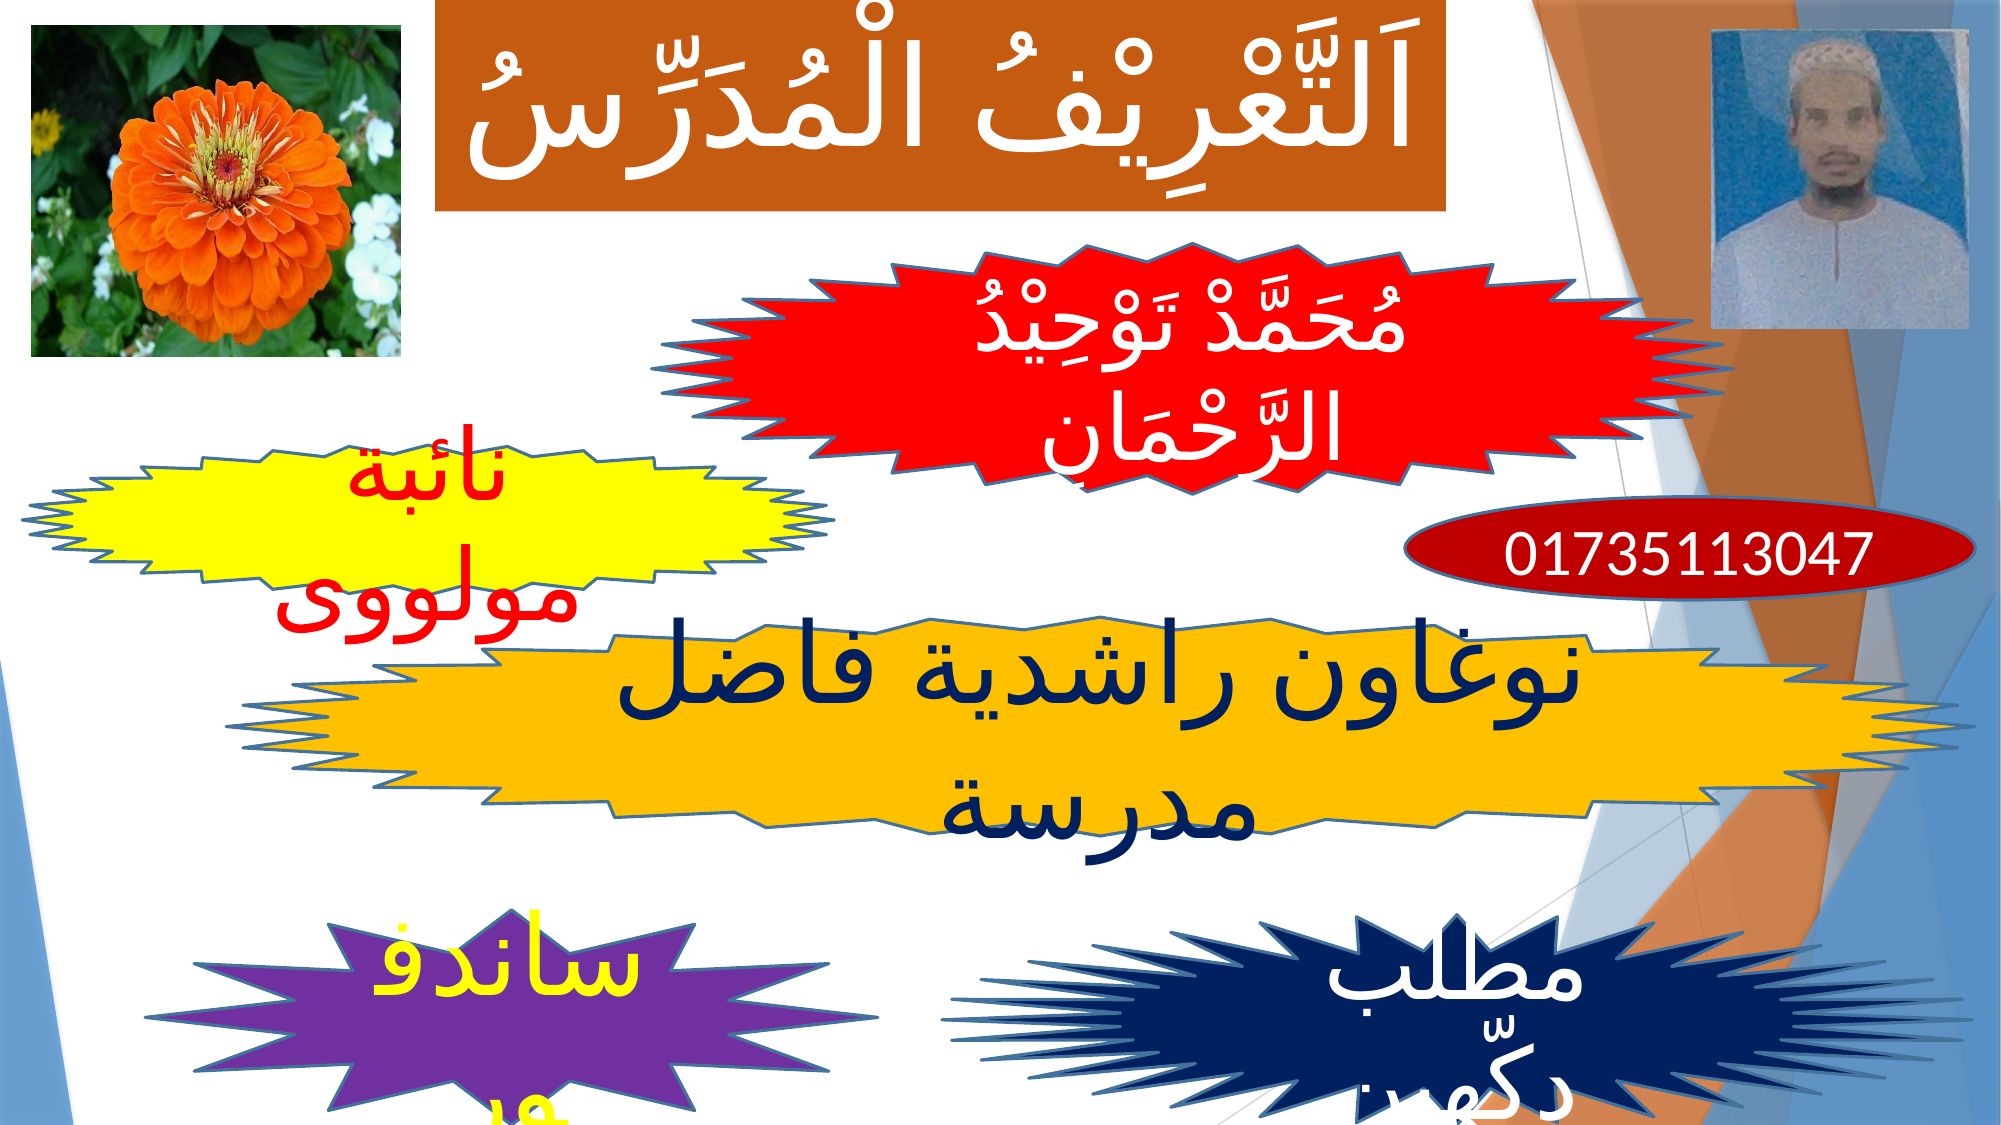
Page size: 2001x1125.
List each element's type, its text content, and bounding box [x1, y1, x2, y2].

picture [31, 25, 402, 357]
text_box نوغاون راشدية فاضل مدرسة [224, 615, 1977, 838]
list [1710, 28, 1969, 329]
title اَلتَّعْرِيْفُ الْمُدَرِّسُ [435, 0, 1446, 212]
text_box مُحَمَّدْ تَوْحِيْدُ الرَّحْمَانِ [650, 241, 1736, 496]
text_box ساندفور [143, 908, 880, 1125]
text_box مطلب دكّهين [940, 913, 1974, 1125]
text_box 01735113047 [1403, 495, 1977, 602]
text_box نائبة مولووى [20, 443, 836, 597]
